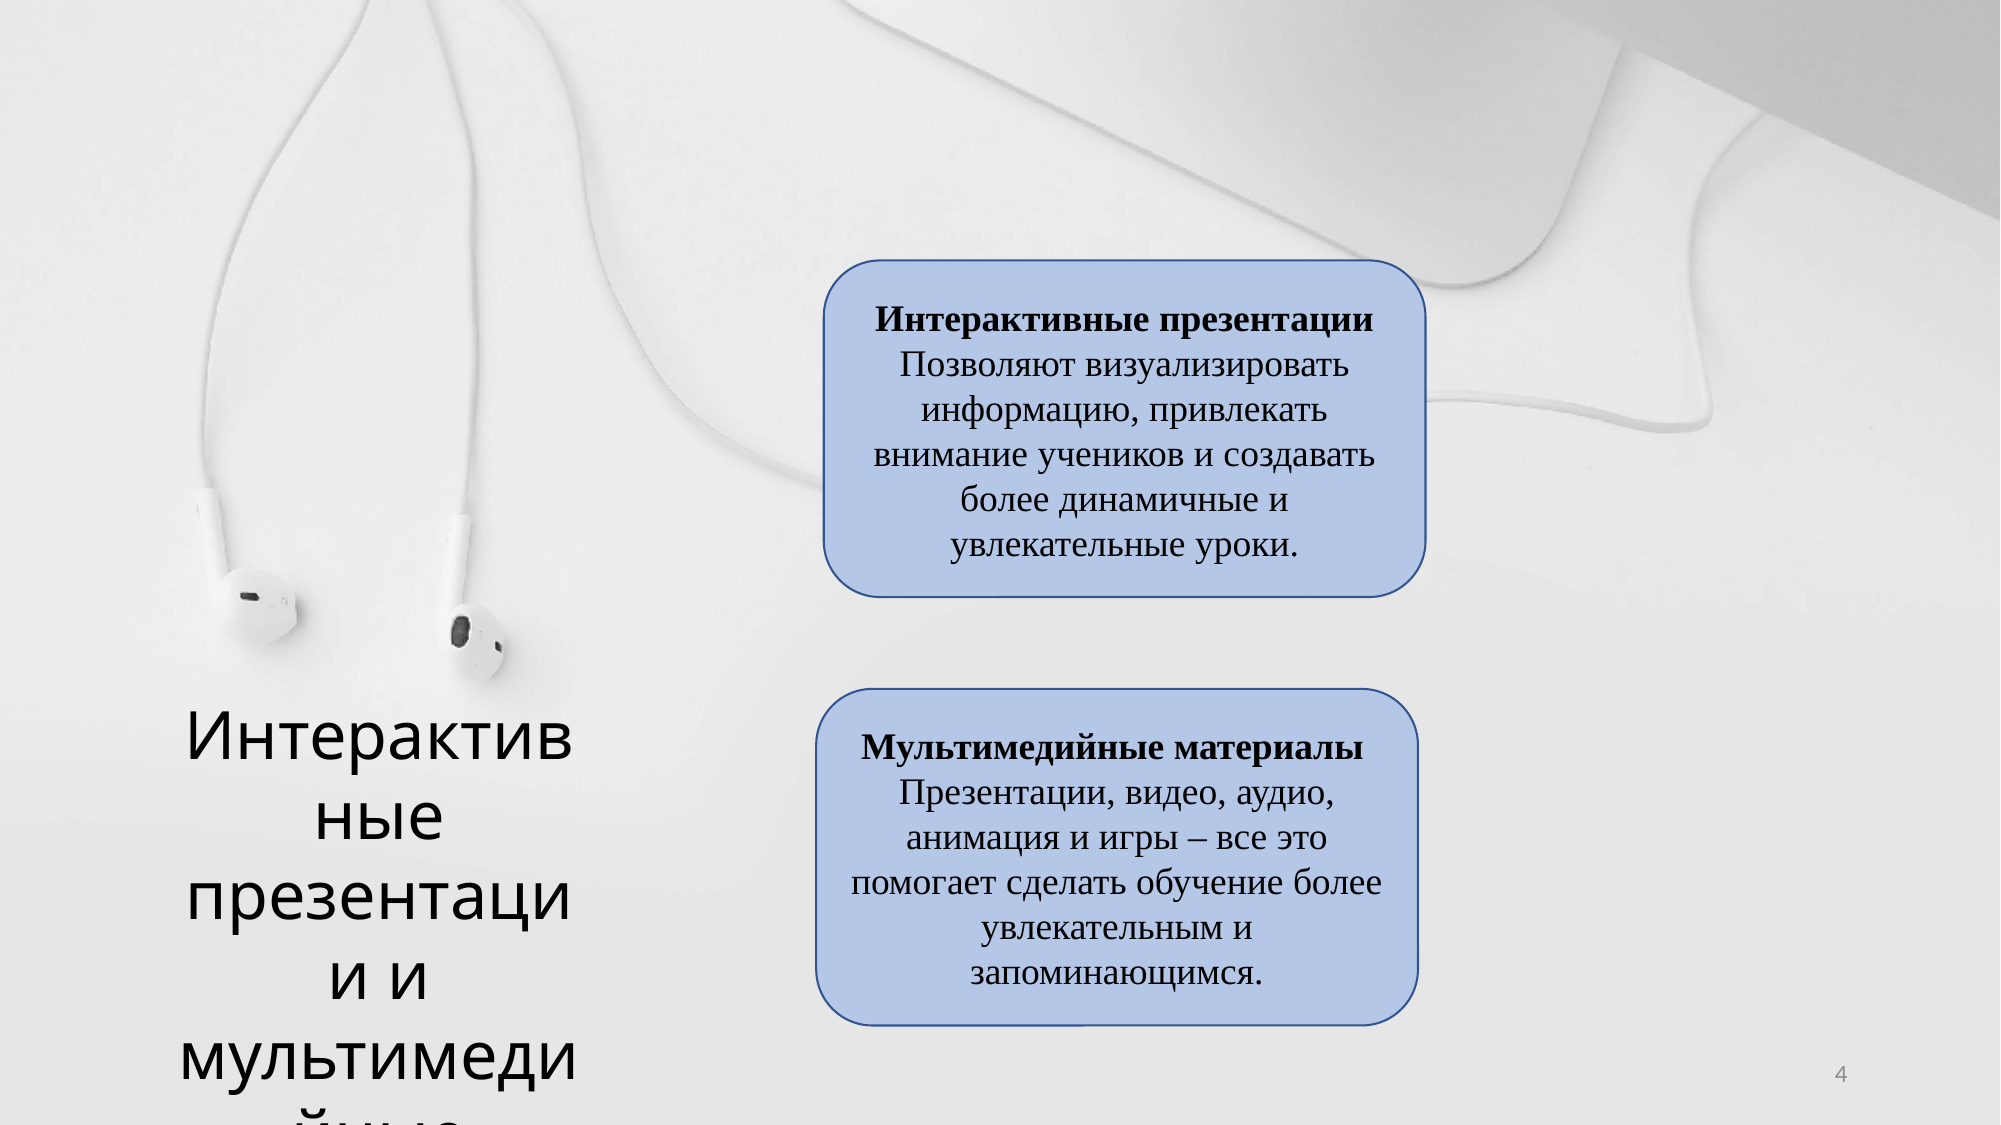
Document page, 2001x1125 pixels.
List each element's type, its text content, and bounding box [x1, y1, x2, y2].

text_box Интерактивные презентации и мультимедийные материалы [155, 685, 604, 1125]
text_box Интерактивные презентации Позволяют визуализировать информацию, привлекать внимание учеников и создавать более динамичные и увлекательные уроки. [822, 259, 1427, 599]
slide_number 4 [1412, 1042, 1863, 1103]
picture [0, 0, 2001, 1125]
text_box Мультимедийные материалы Презентации, видео, аудио, анимация и игры – все это помогает сделать обучение более увлекательным и запоминающимся. [815, 687, 1420, 1027]
